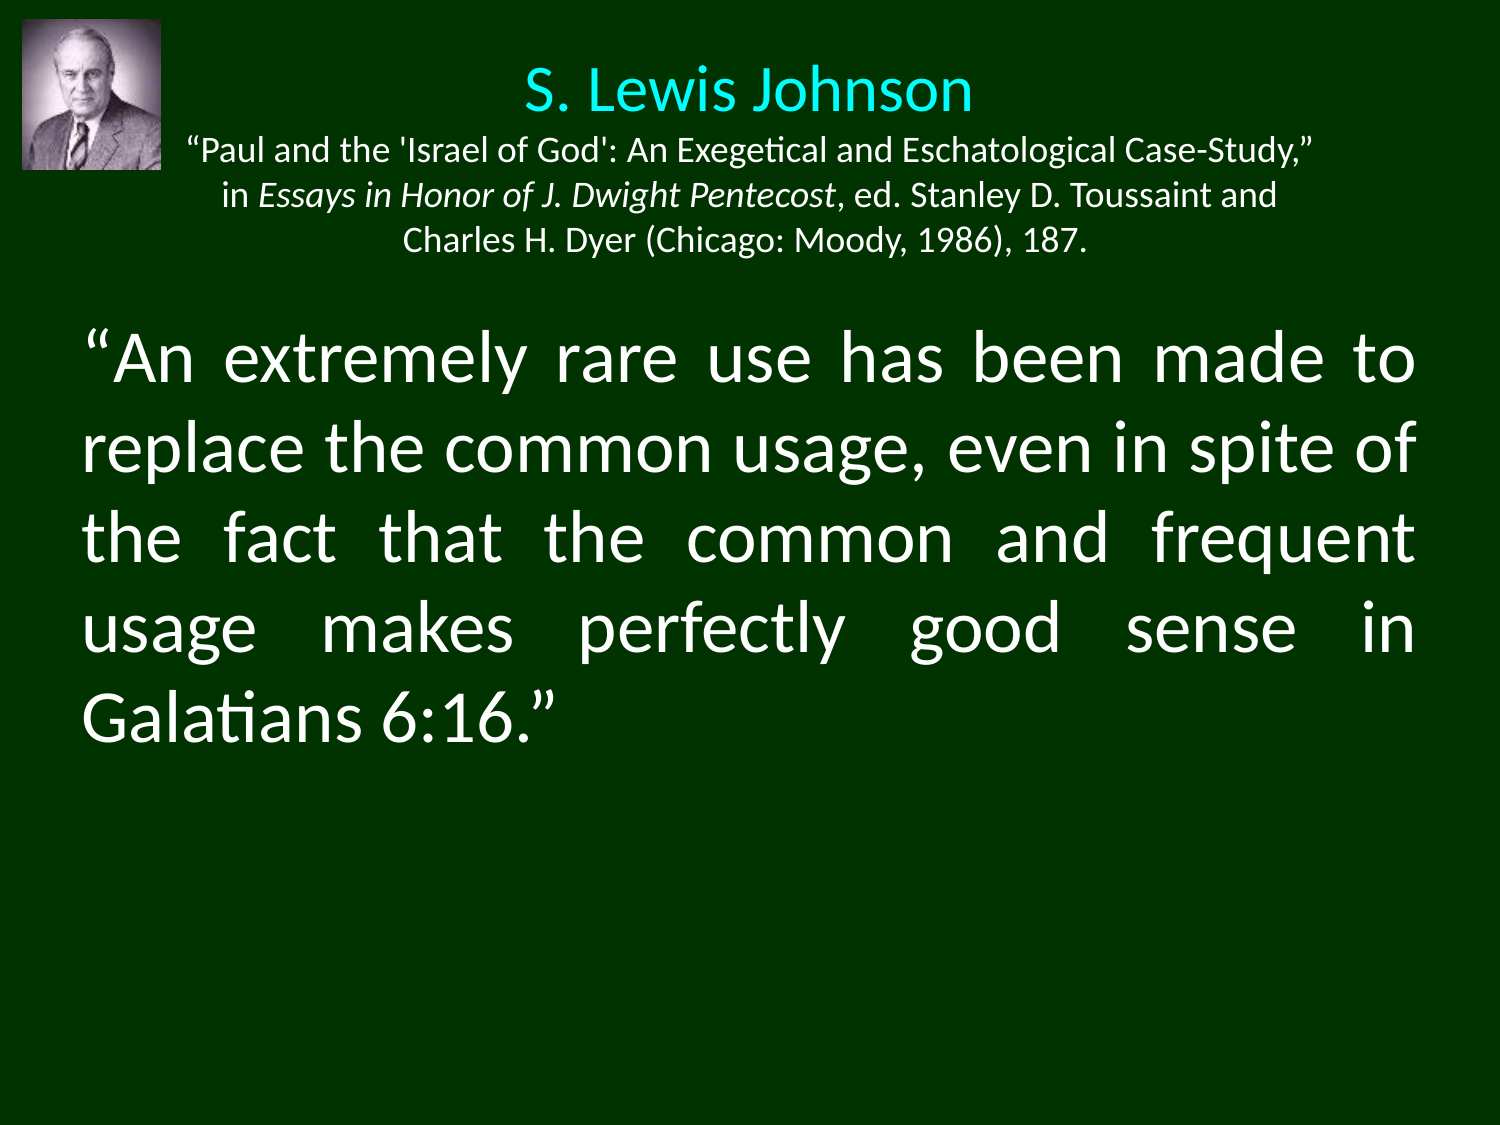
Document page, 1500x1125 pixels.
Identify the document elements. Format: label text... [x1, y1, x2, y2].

text_box S. Lewis Johnson “Paul and the 'Israel of God': An Exegetical and Eschatological Case-Study,” in Essays in Honor of J. Dwight Pentecost, ed. Stanley D. Toussaint and Charles H. Dyer (Chicago: Moody, 1986), 187. [160, 37, 1339, 288]
list “An extremely rare use has been made to replace the common usage, even in spite of the fact that the common and frequent usage makes perfectly good sense in Galatians 6:16.” [66, 299, 1434, 920]
picture [22, 19, 161, 171]
